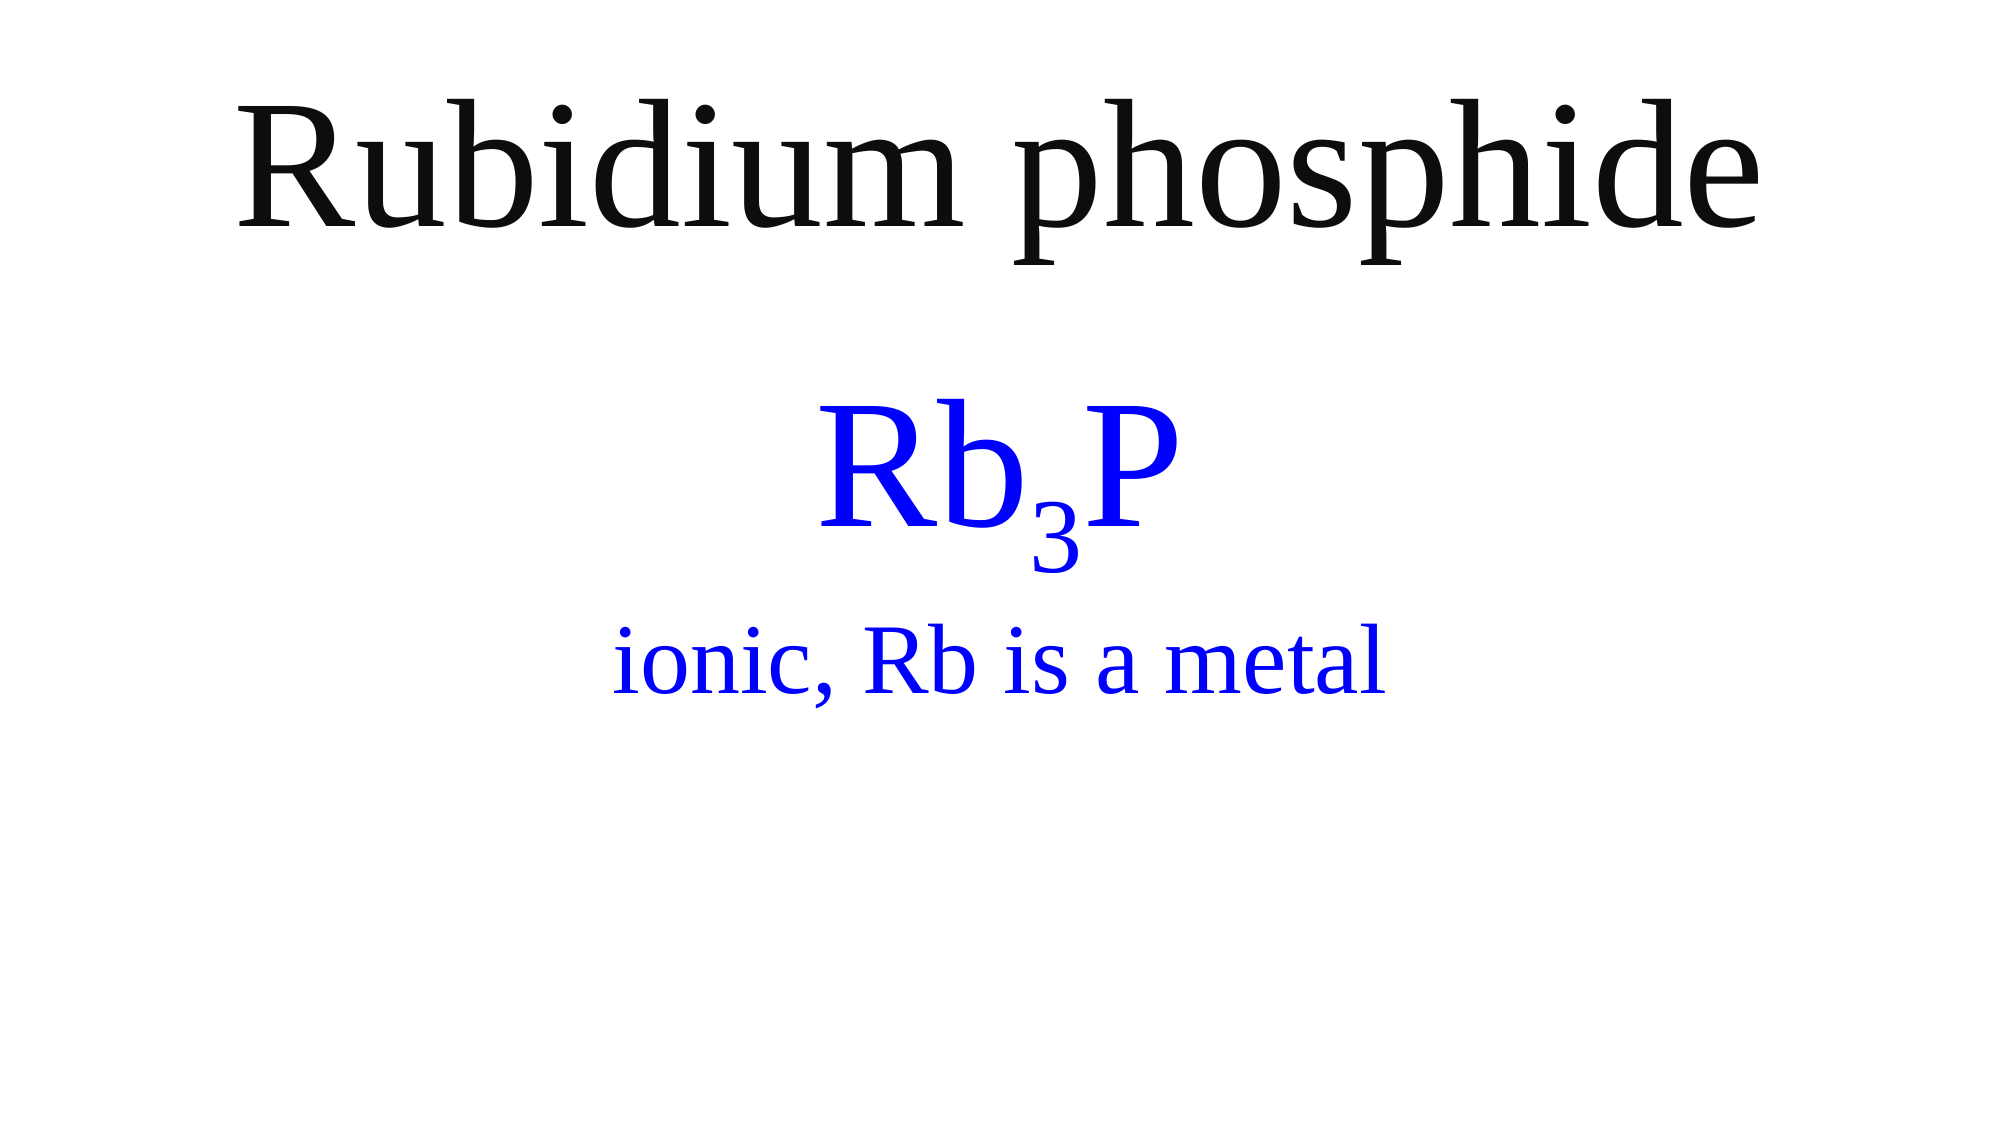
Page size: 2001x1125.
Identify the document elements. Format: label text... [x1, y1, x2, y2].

text_box Rb3P ionic, Rb is a metal [0, 336, 2000, 842]
text_box Rubidium phosphide [0, 36, 2000, 336]
